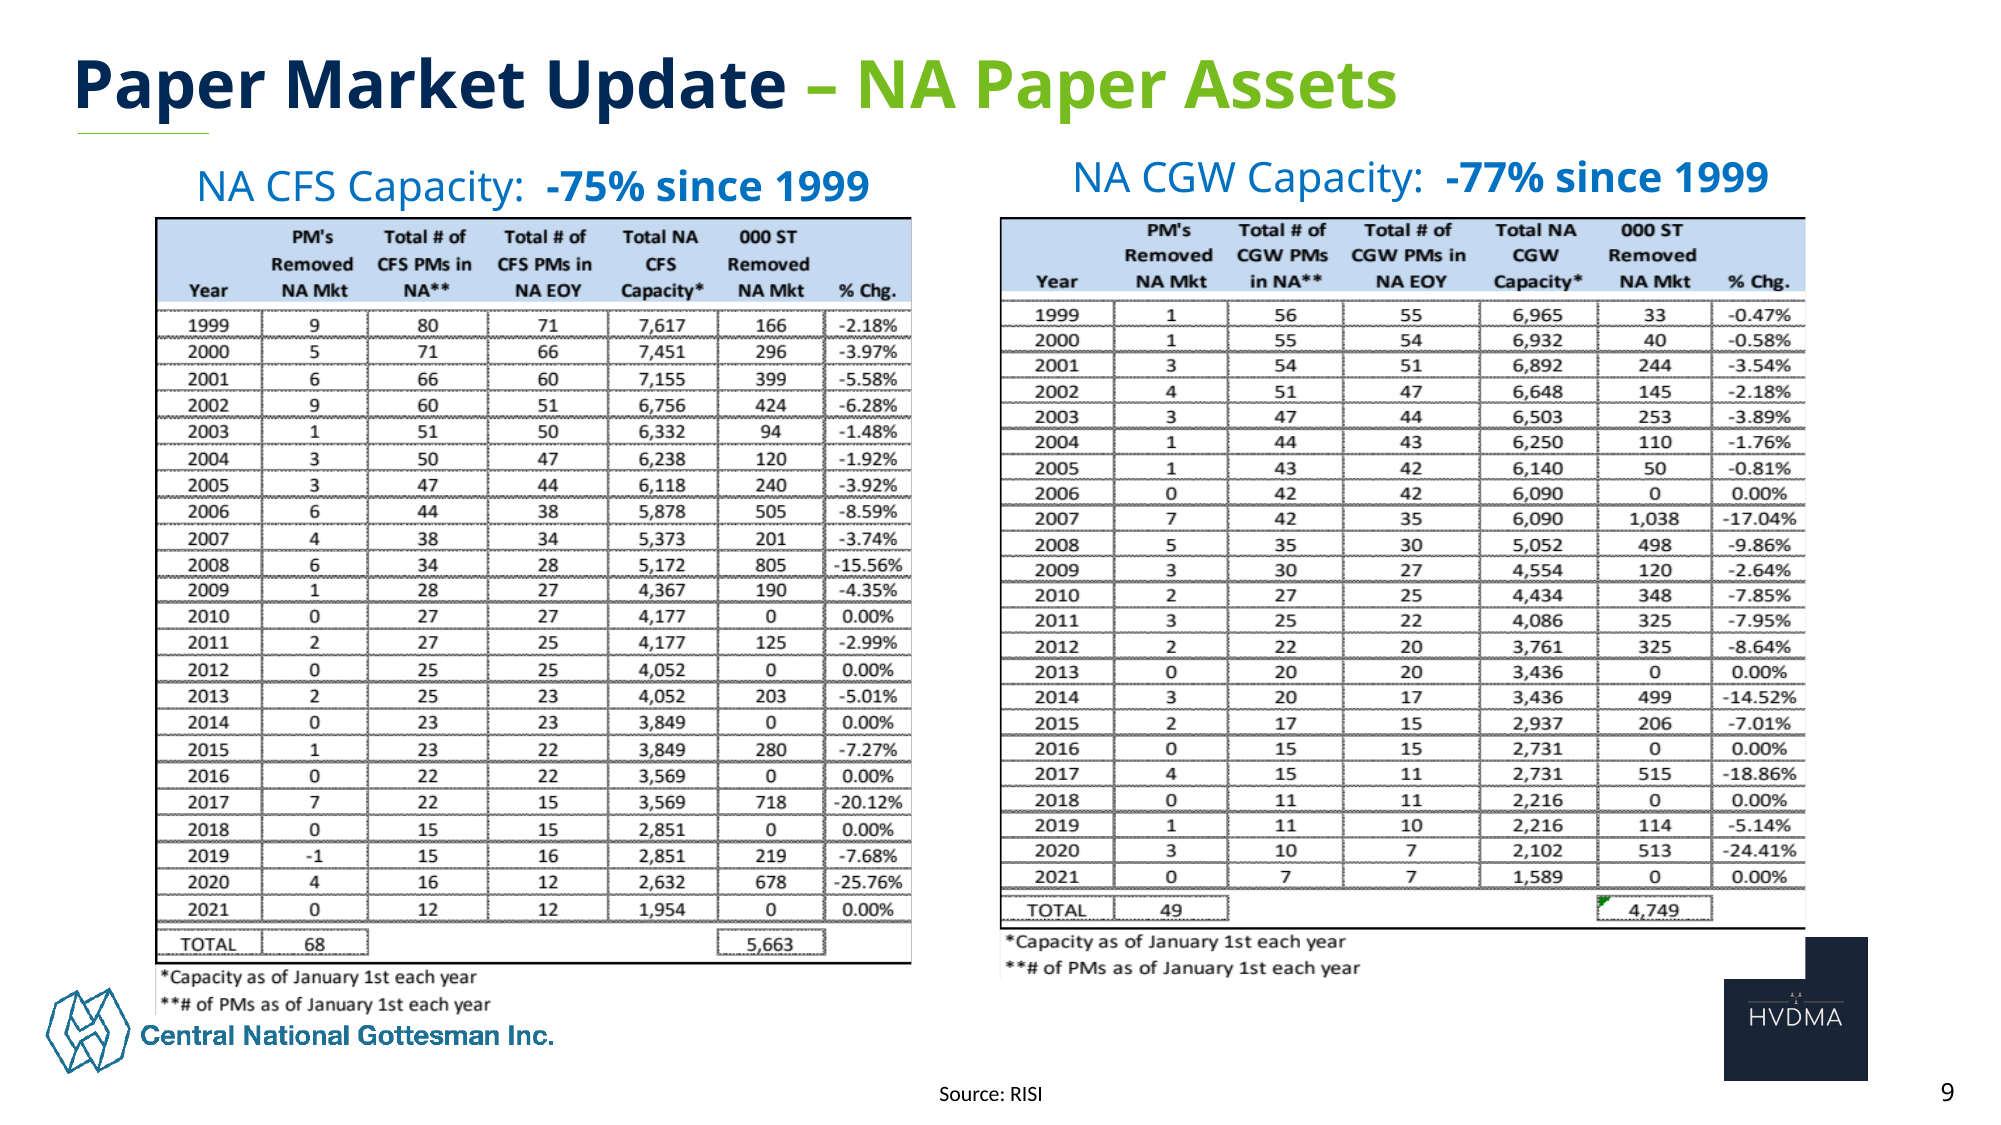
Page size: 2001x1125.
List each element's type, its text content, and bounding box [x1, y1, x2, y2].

picture [45, 217, 912, 1074]
text_box Paper Market Update – NA Paper Assets [57, 43, 1814, 131]
text_box NA CGW Capacity: -77% since 1999 [1042, 143, 1799, 217]
text_box NA CFS Capacity: -75% since 1999 [154, 152, 912, 217]
text_box Source: RISI [616, 1071, 1058, 1113]
picture [999, 217, 1868, 1081]
